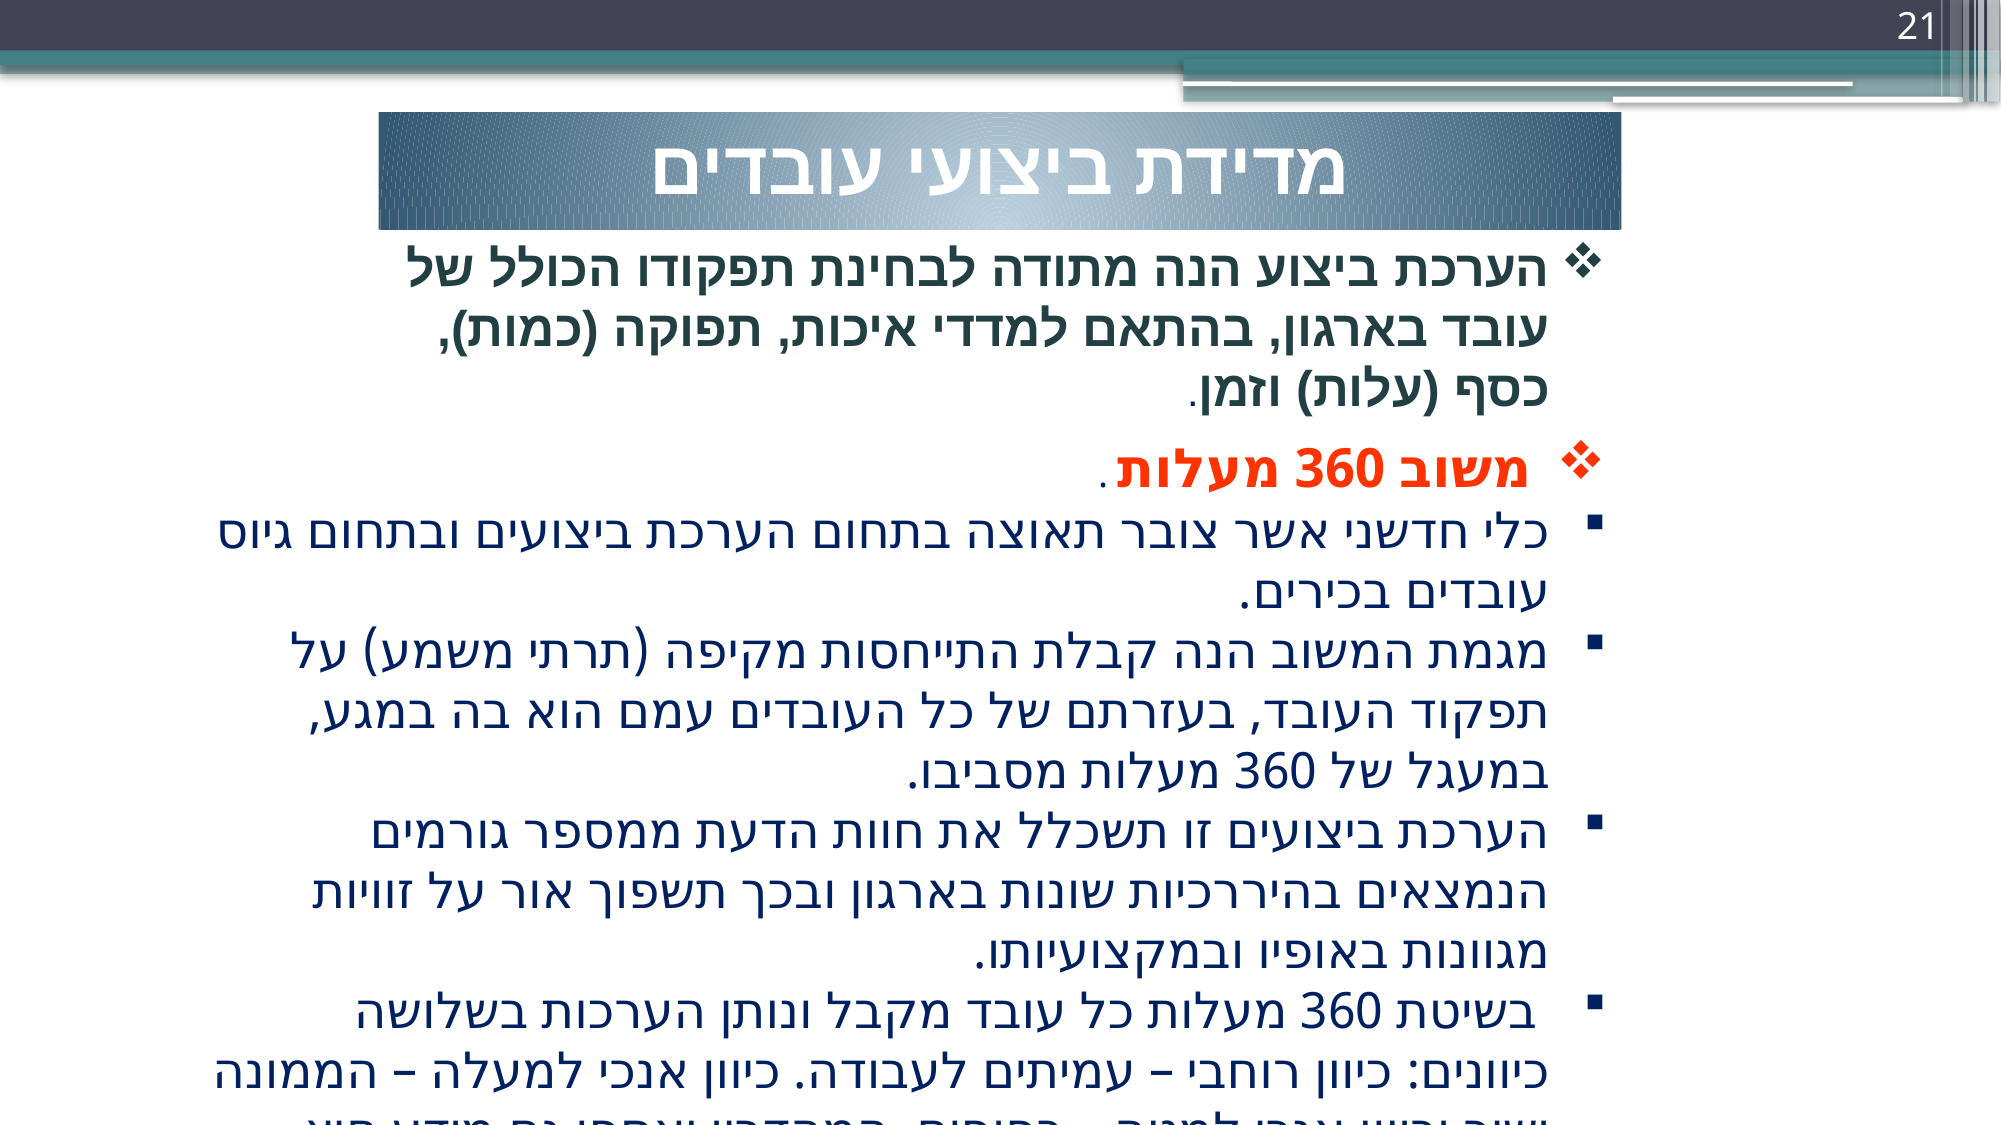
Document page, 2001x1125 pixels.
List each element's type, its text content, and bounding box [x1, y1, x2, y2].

text_box מדידת ביצועי עובדים [378, 112, 1622, 229]
text_box הערכת ביצוע הנה מתודה לבחינת תפקודו הכולל של עובד בארגון, בהתאם למדדי איכות, תפוקה (כמות), כסף (עלות) וזמן. [319, 229, 1622, 425]
slide_number 21 [1788, 0, 1955, 61]
text_box משוב 360 מעלות . כלי חדשני אשר צובר תאוצה בתחום הערכת ביצועים ובתחום גיוס עובדים בכירים. מגמת המשוב הנה קבלת התייחסות מקיפה (תרתי משמע) על תפקוד העובד, בעזרתם של כל העובדים עמם הוא בה במגע, במעגל של 360 מעלות מסביבו. הערכת ביצועים זו תשכלל את חוות הדעת ממספר גורמים הנמצאים בהיררכיות שונות בארגון ובכך תשפוך אור על זוויות מגוונות באופיו ובמקצועיותו. בשיטת 360 מעלות כל עובד מקבל ונותן הערכות בשלושה כיוונים: כיוון רוחבי – עמיתים לעבודה. כיוון אנכי למעלה – הממונה ישיר וכיוון אנכי למטה – כפופים. המהדרין יאספו גם מידע חוץ בדרכים דיפלומטיות, מלקוחות, מספקים ומבעלי עניין נוספים. [189, 426, 1622, 1125]
